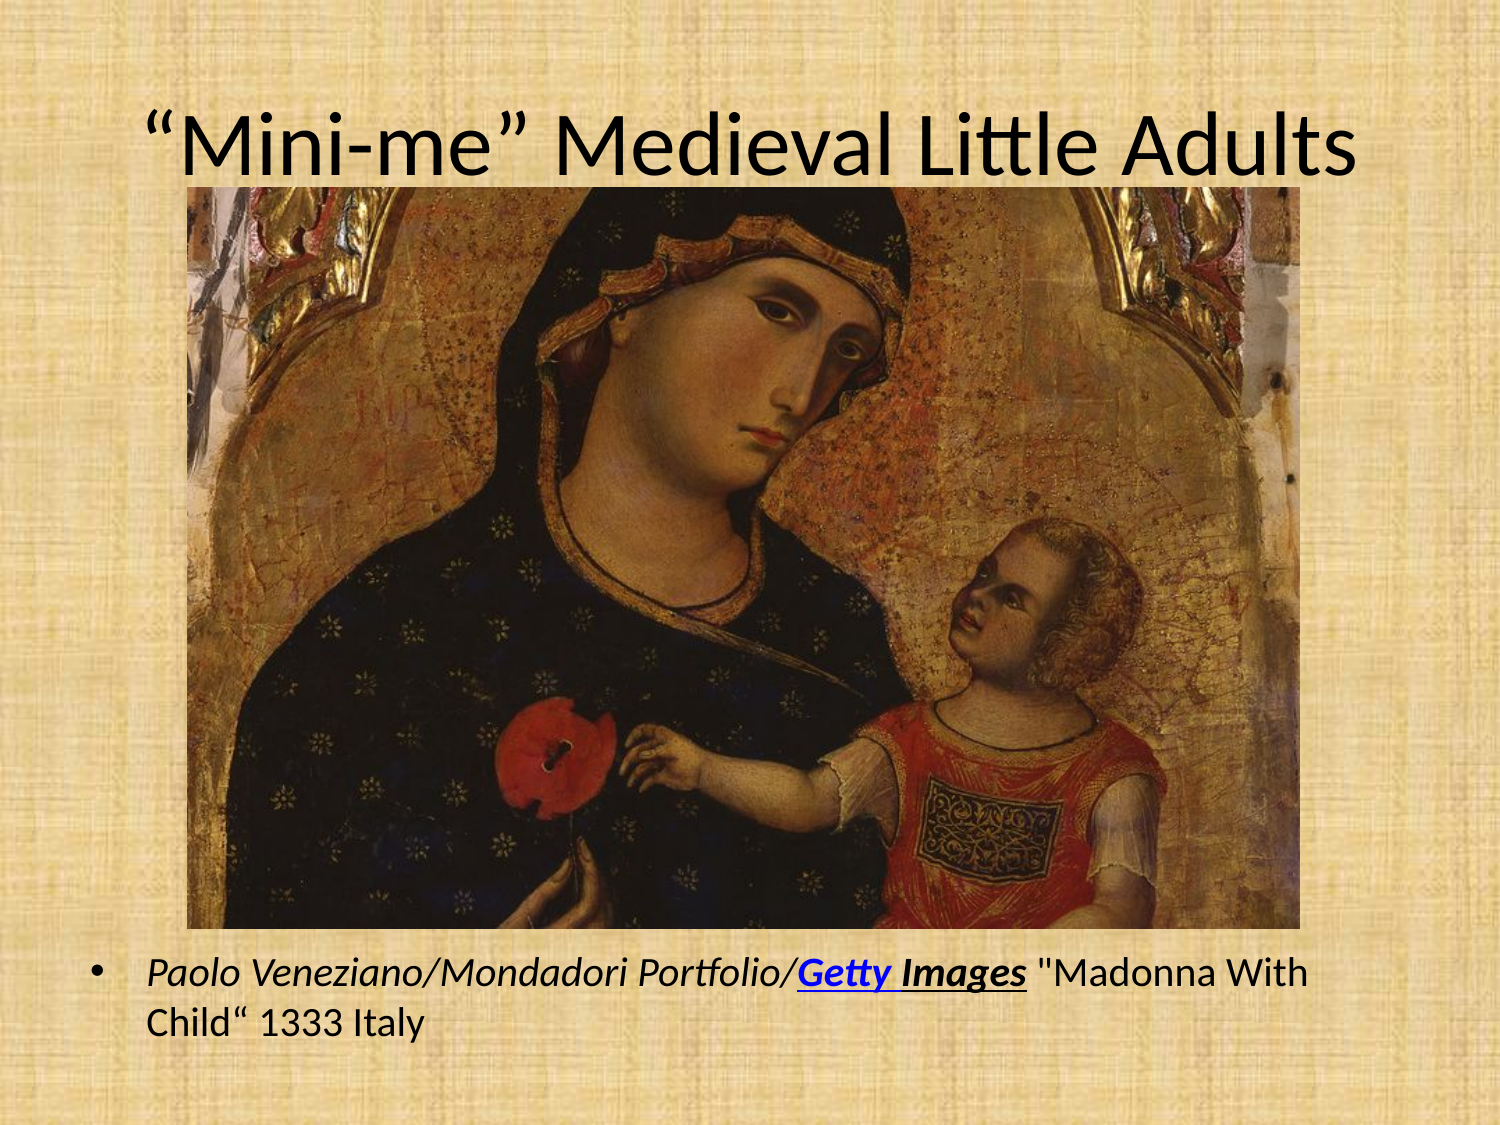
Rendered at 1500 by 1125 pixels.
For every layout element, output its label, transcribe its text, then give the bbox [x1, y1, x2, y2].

picture [0, 0, 1500, 1125]
list Paolo Veneziano/Mondadori Portfolio/Getty Images "Madonna With Child“ 1333 Italy [75, 937, 1425, 1075]
title “Mini-me” Medieval Little Adults [75, 45, 1425, 233]
